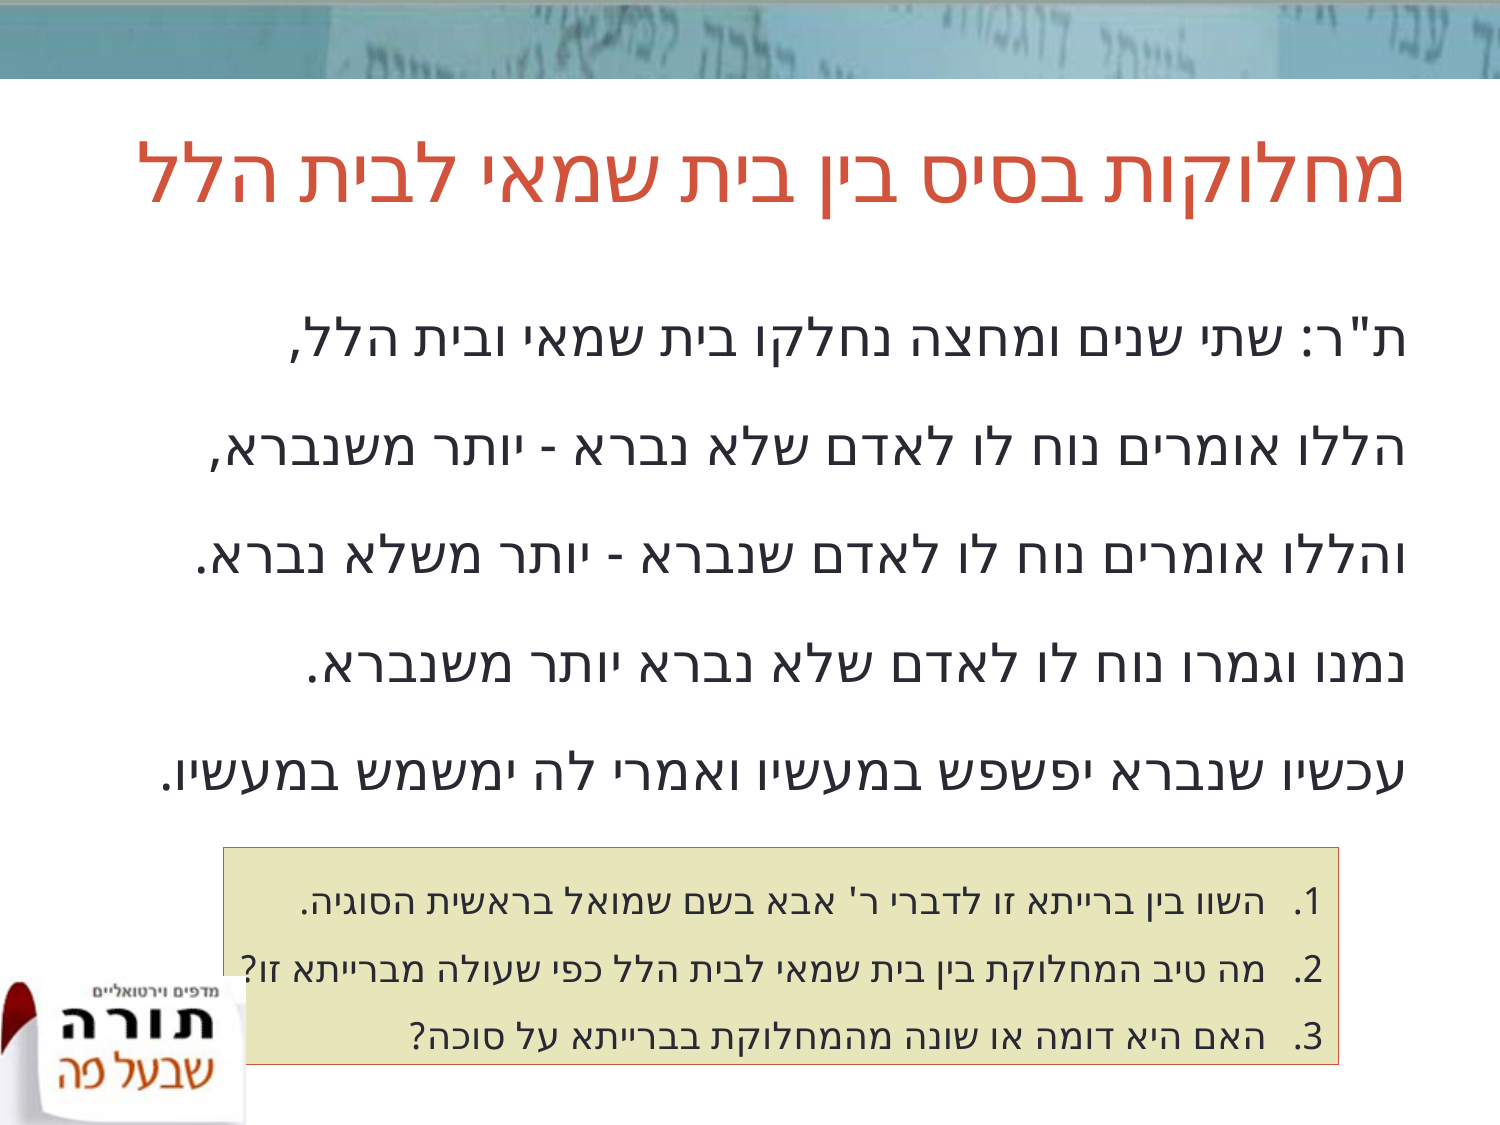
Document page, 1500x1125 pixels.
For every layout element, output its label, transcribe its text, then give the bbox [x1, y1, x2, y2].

text_box השוו בין ברייתא זו לדברי ר' אבא בשם שמואל בראשית הסוגיה. מה טיב המחלוקת בין בית שמאי לבית הלל כפי שעולה מברייתא זו? האם היא דומה או שונה מהמחלוקת בברייתא על סוכה? [223, 847, 1339, 1065]
picture [0, 976, 246, 1125]
title מחלוקות בסיס בין בית שמאי לבית הלל [75, 87, 1425, 250]
list ת"ר: שתי שנים ומחצה נחלקו בית שמאי ובית הלל, הללו אומרים נוח לו לאדם שלא נברא - יותר משנברא, והללו אומרים נוח לו לאדם שנברא - יותר משלא נברא. נמנו וגמרו נוח לו לאדם שלא נברא יותר משנברא. עכשיו שנברא יפשפש במעשיו ואמרי לה ימשמש במעשיו. [75, 262, 1425, 835]
picture [0, 2, 1500, 79]
